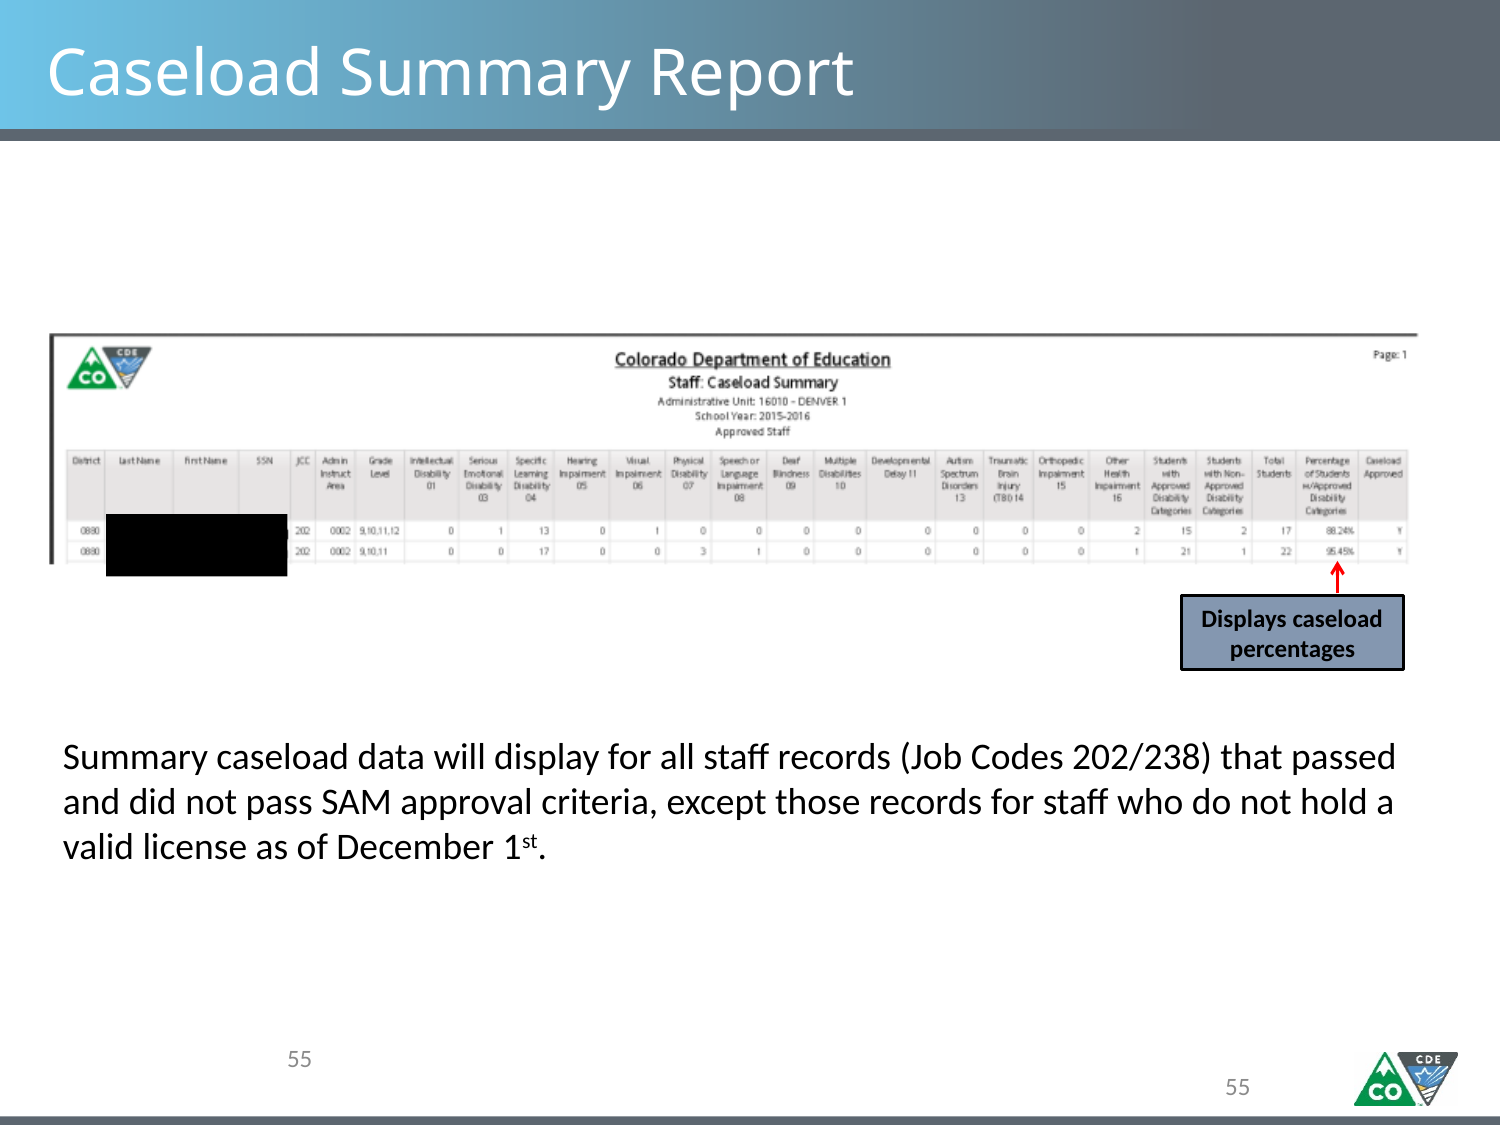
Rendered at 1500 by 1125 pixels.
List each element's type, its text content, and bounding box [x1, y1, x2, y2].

text_box Displays caseload percentages [1181, 595, 1404, 670]
picture [1354, 1052, 1458, 1106]
footer 55 [62, 1027, 538, 1088]
text_box Summary caseload data will display for all staff records (Job Codes 202/238) that passed and did not pass SAM approval criteria, except those records for staff who do not hold a valid license as of December 1st. [48, 724, 1438, 875]
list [47, 332, 1428, 574]
title Caseload Summary Report [31, 31, 1326, 117]
